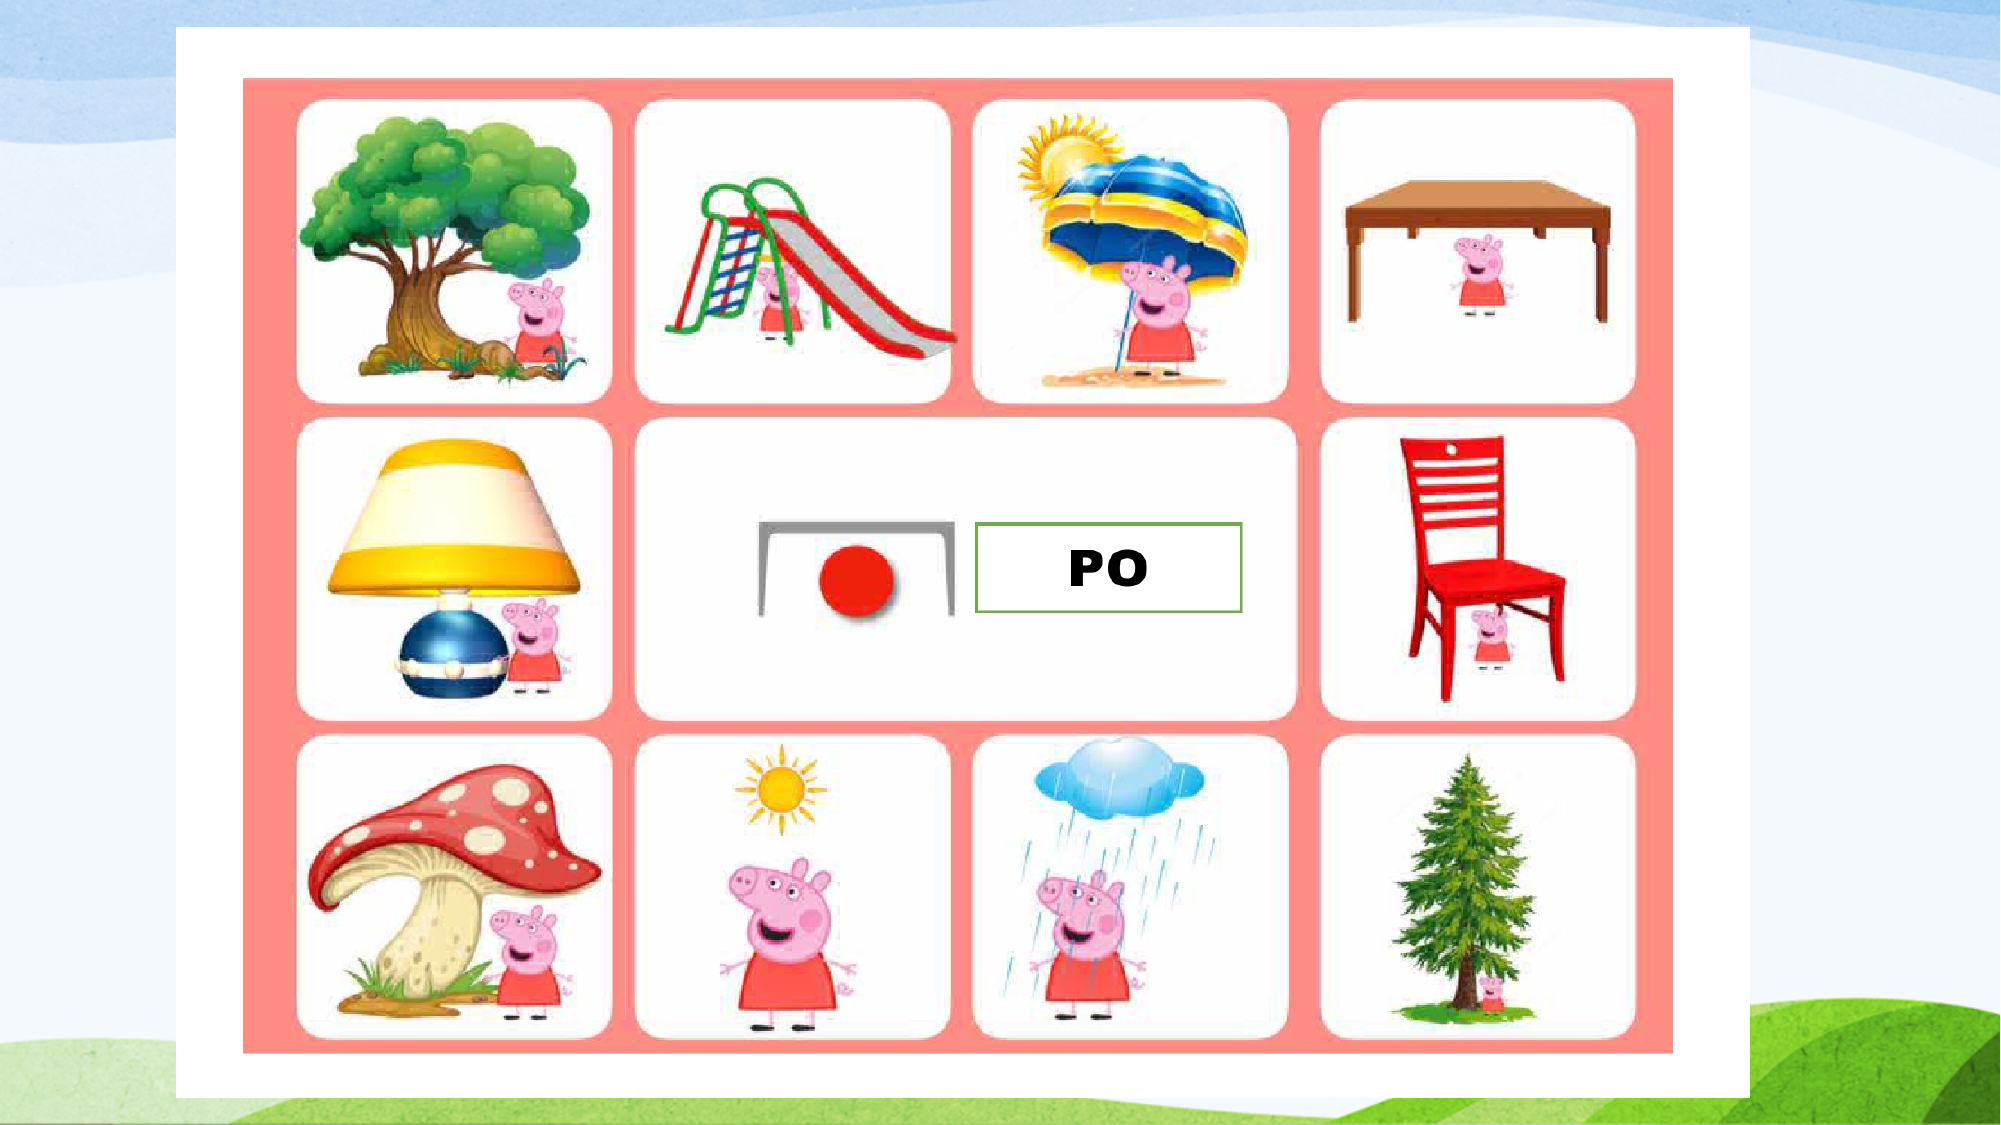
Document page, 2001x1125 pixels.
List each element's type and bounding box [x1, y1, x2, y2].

list [176, 27, 1750, 1098]
picture [0, 0, 2001, 1125]
